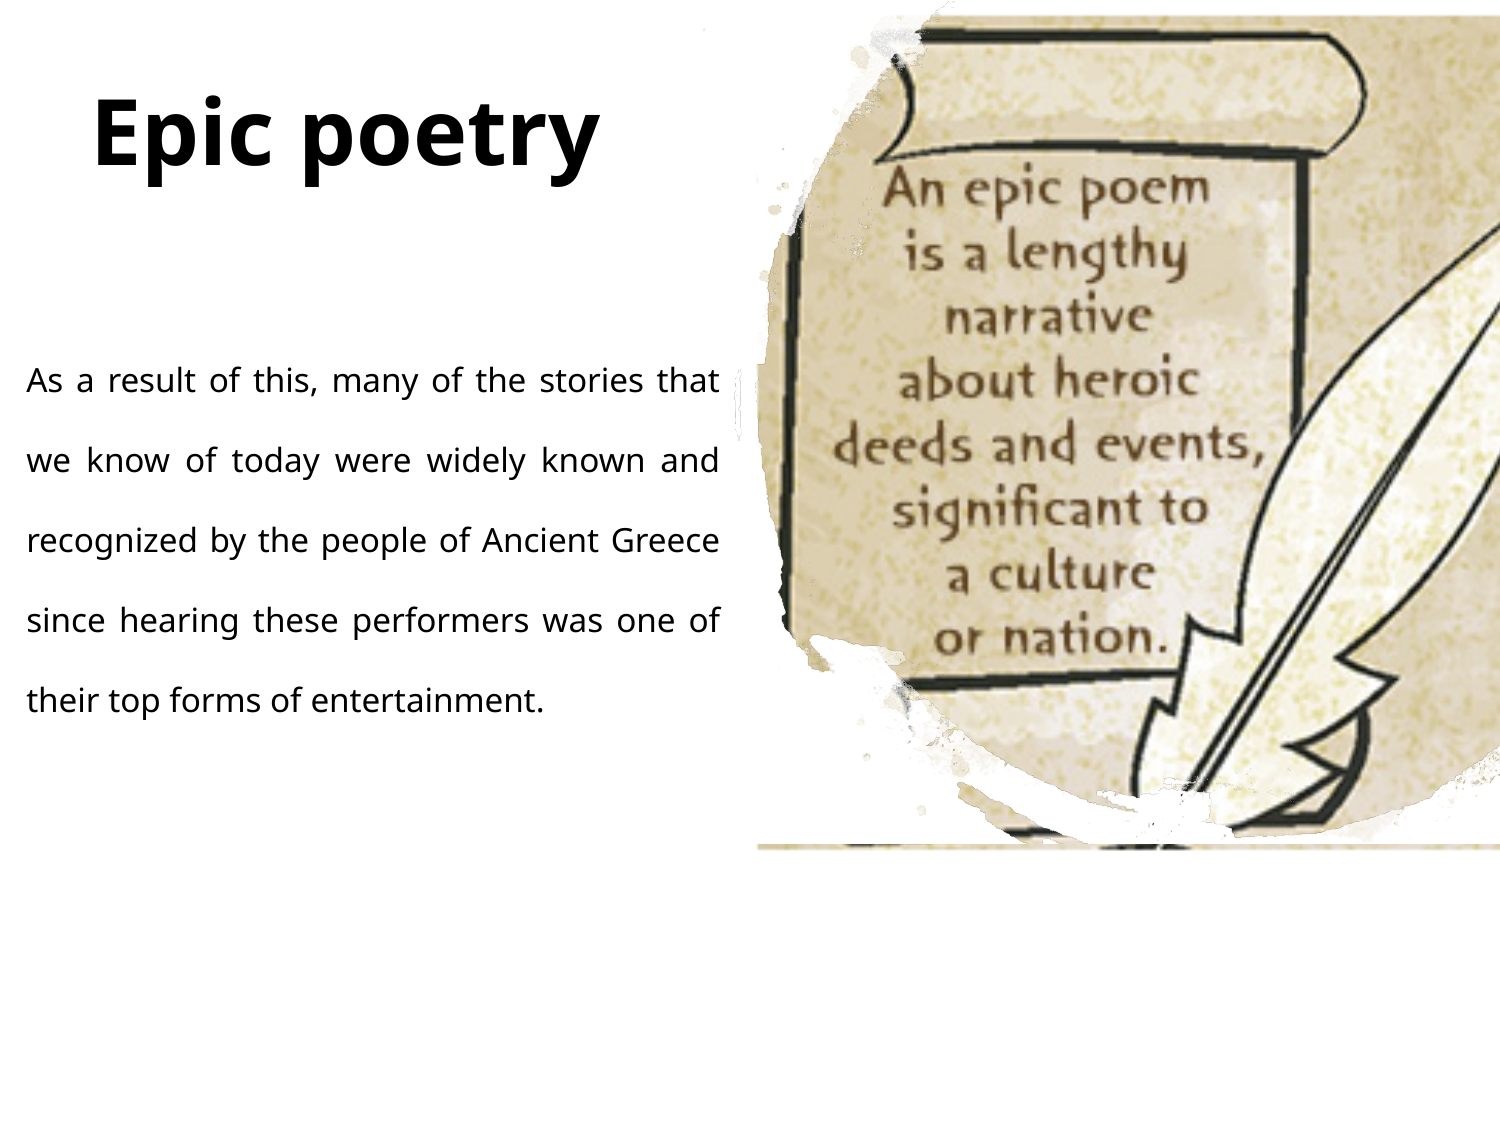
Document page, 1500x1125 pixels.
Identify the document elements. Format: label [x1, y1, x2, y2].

picture [0, 0, 1500, 855]
